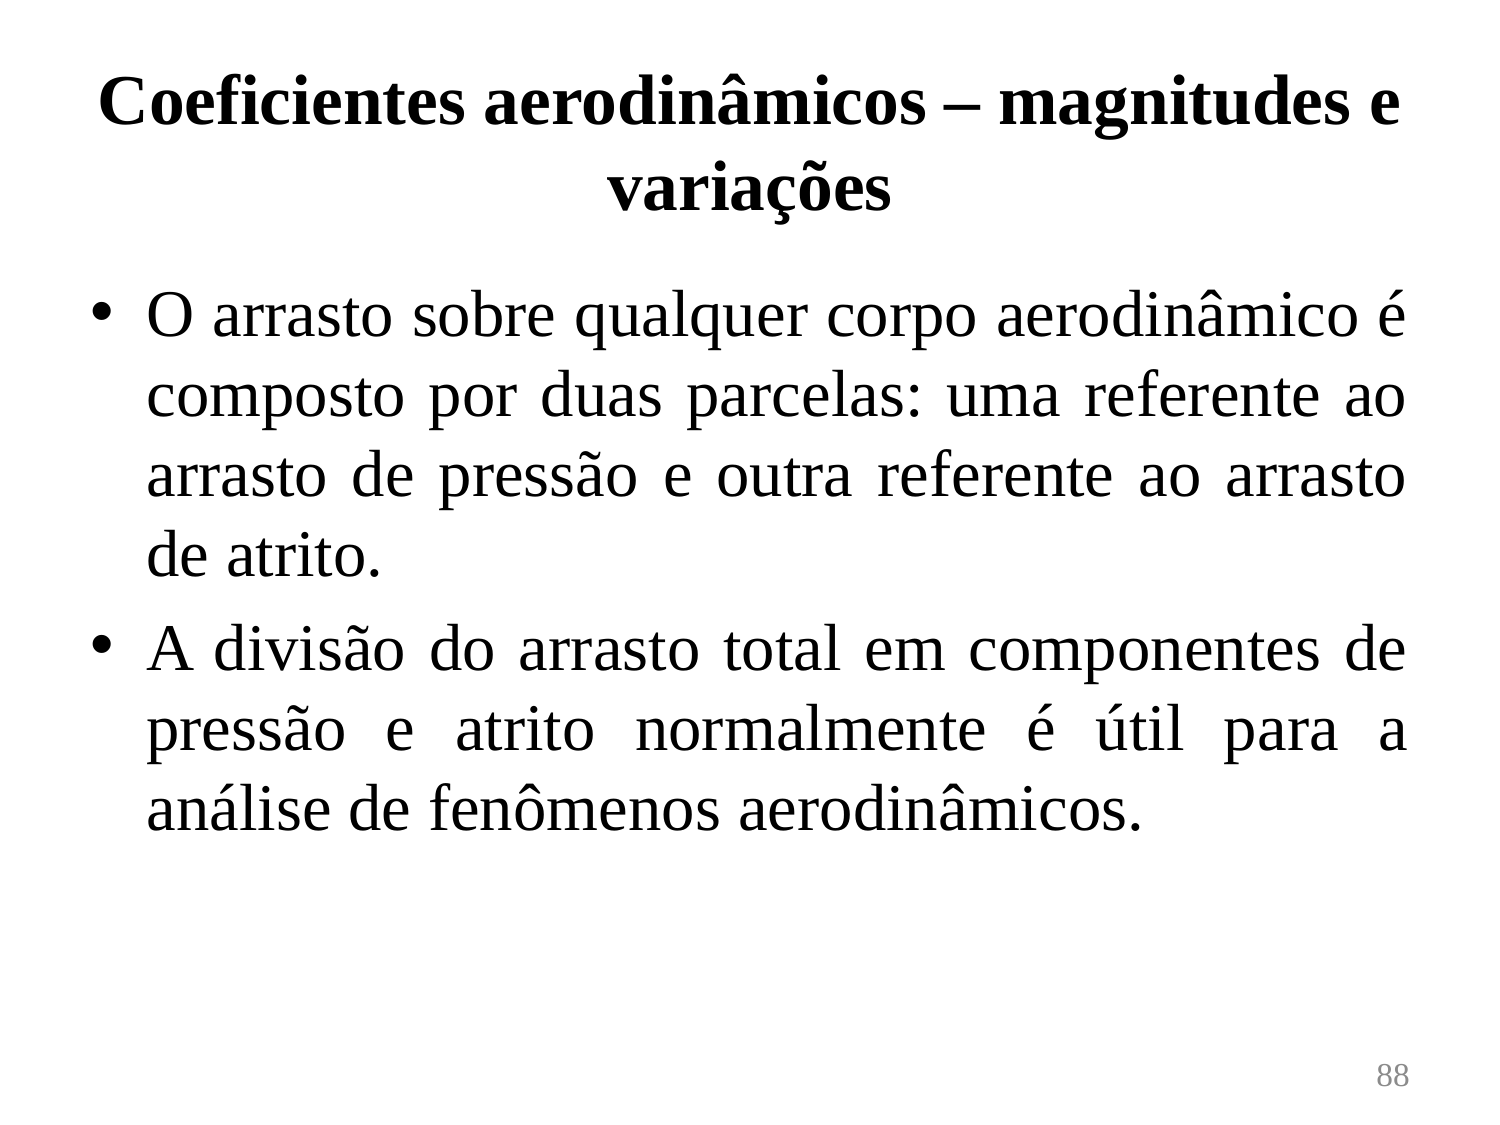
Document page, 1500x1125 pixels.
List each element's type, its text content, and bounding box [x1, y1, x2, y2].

slide_number 88 [1074, 1042, 1425, 1103]
title Coeficientes aerodinâmicos – magnitudes e variações [75, 45, 1425, 233]
list O arrasto sobre qualquer corpo aerodinâmico é composto por duas parcelas: uma referente ao arrasto de pressão e outra referente ao arrasto de atrito. A divisão do arrasto total em componentes de pressão e atrito normalmente é útil para a análise de fenômenos aerodinâmicos. [75, 262, 1425, 1090]
